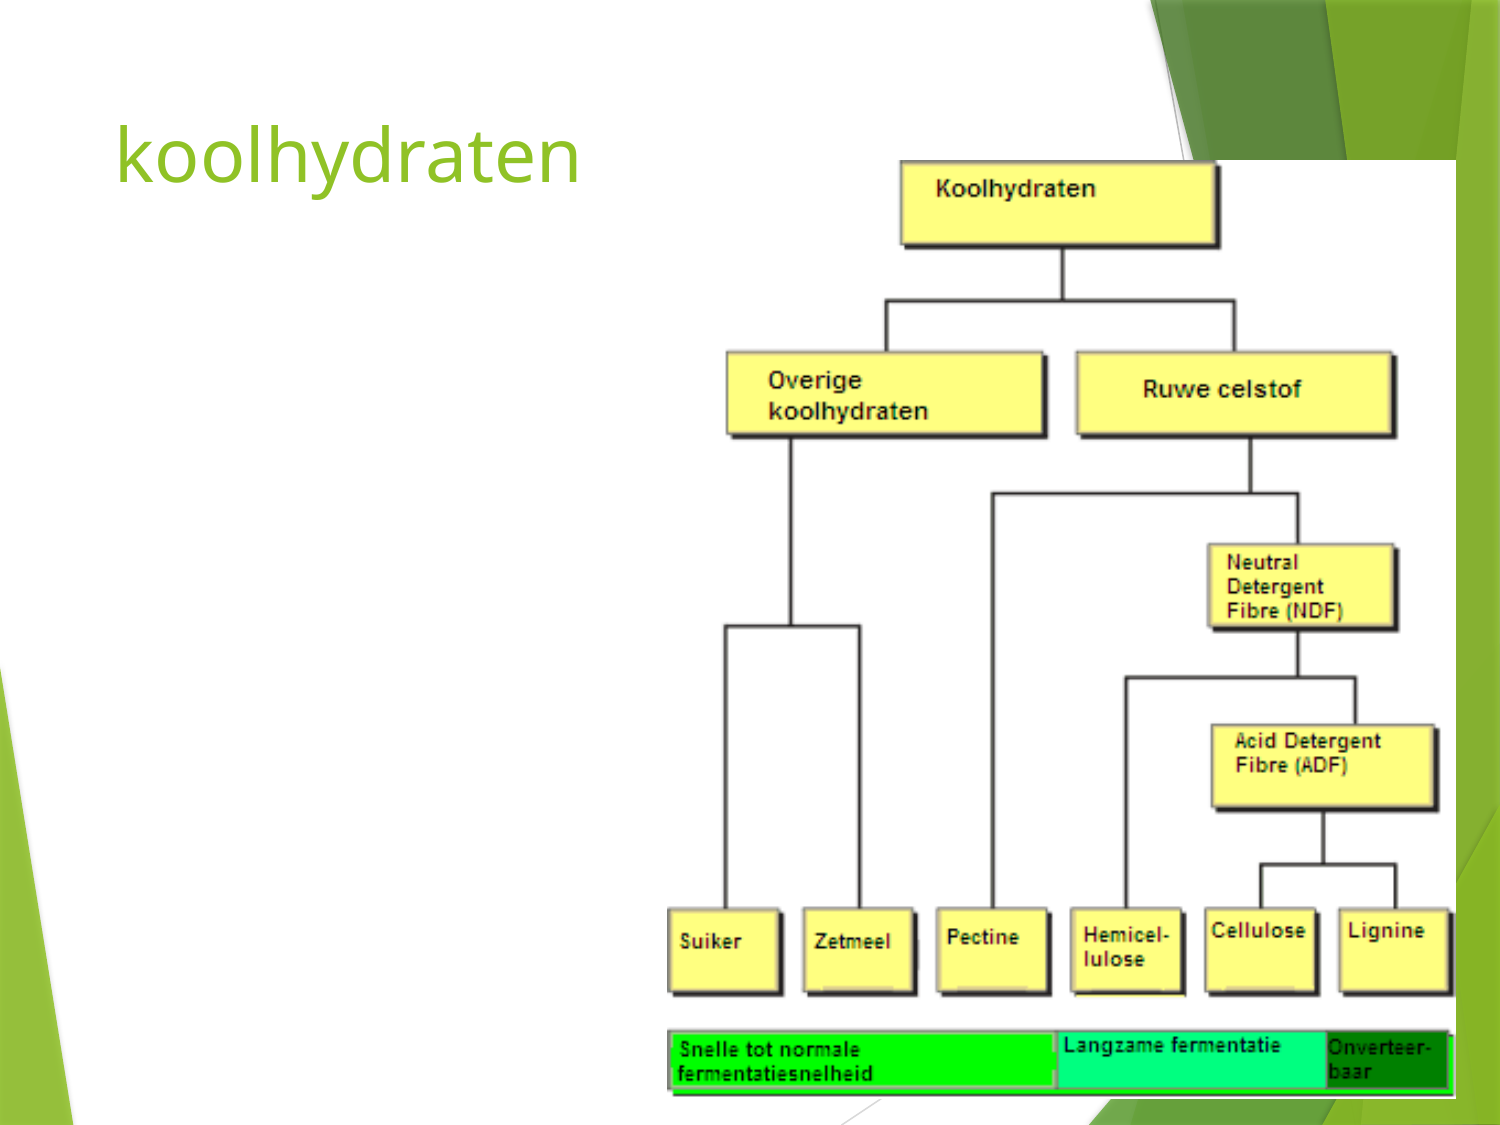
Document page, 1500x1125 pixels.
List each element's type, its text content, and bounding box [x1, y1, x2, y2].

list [666, 160, 1456, 1100]
title koolhydraten [99, 99, 1142, 317]
